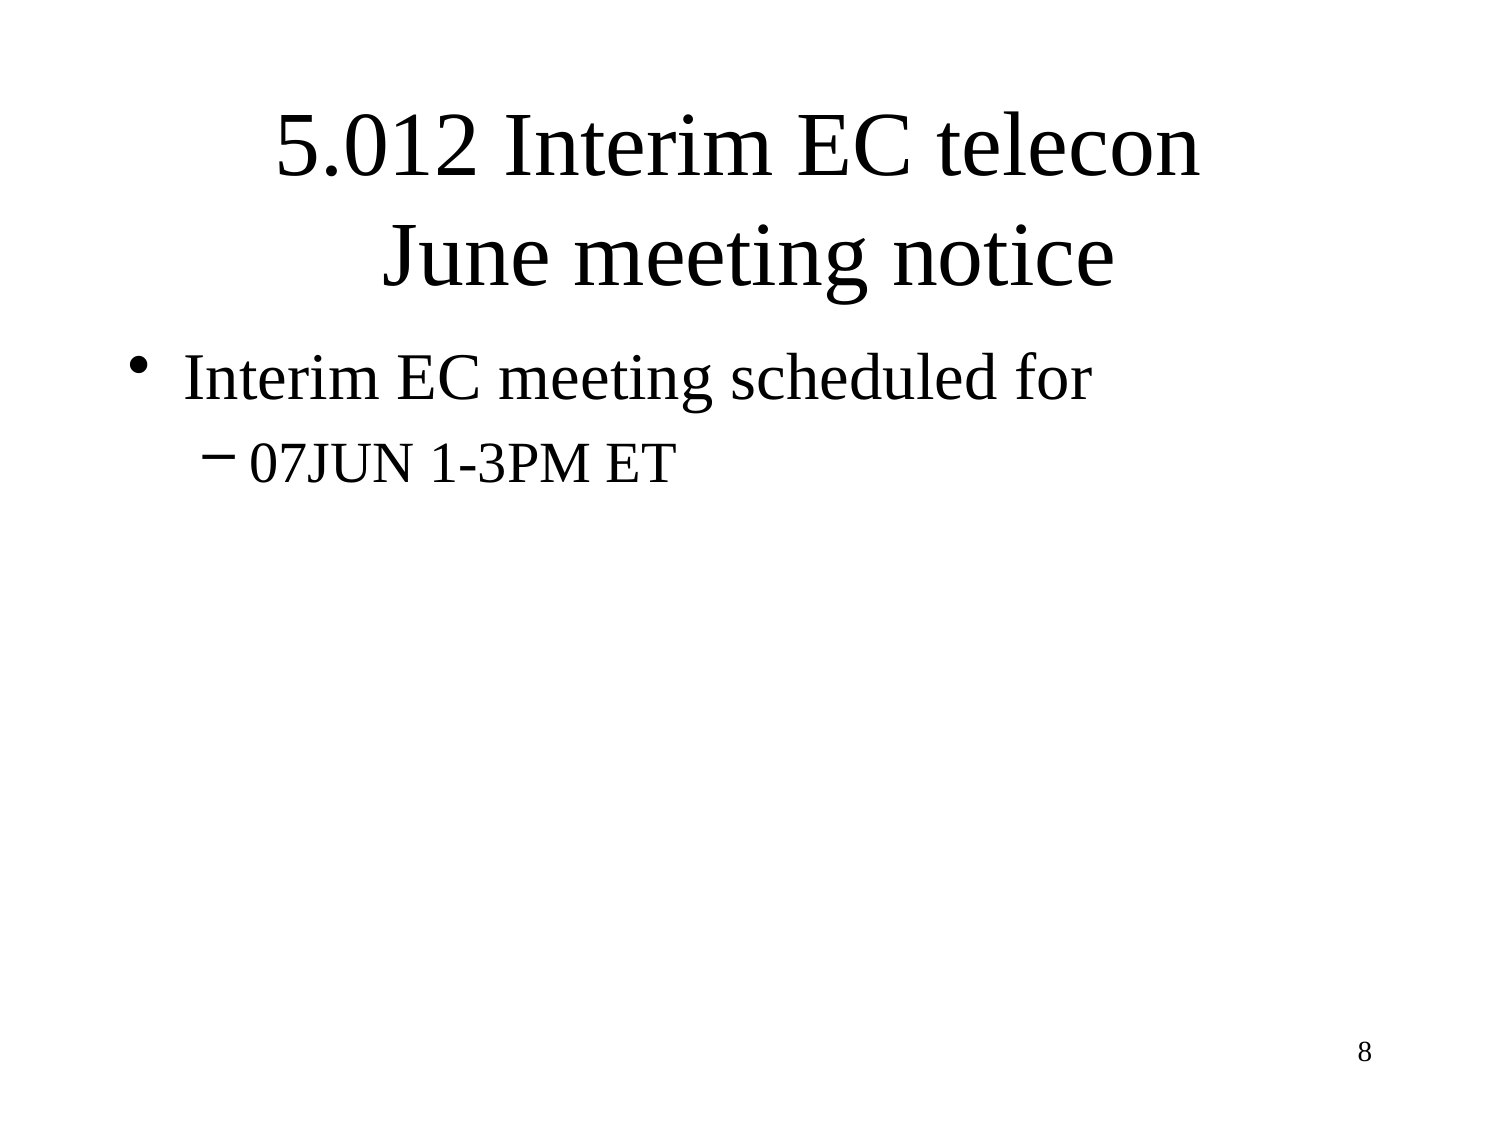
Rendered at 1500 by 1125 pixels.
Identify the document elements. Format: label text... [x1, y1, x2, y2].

slide_number 8 [1074, 1024, 1388, 1101]
title 5.012 Interim EC telecon June meeting notice [112, 99, 1388, 288]
list Interim EC meeting scheduled for 07JUN 1-3PM ET [112, 324, 1388, 1001]
